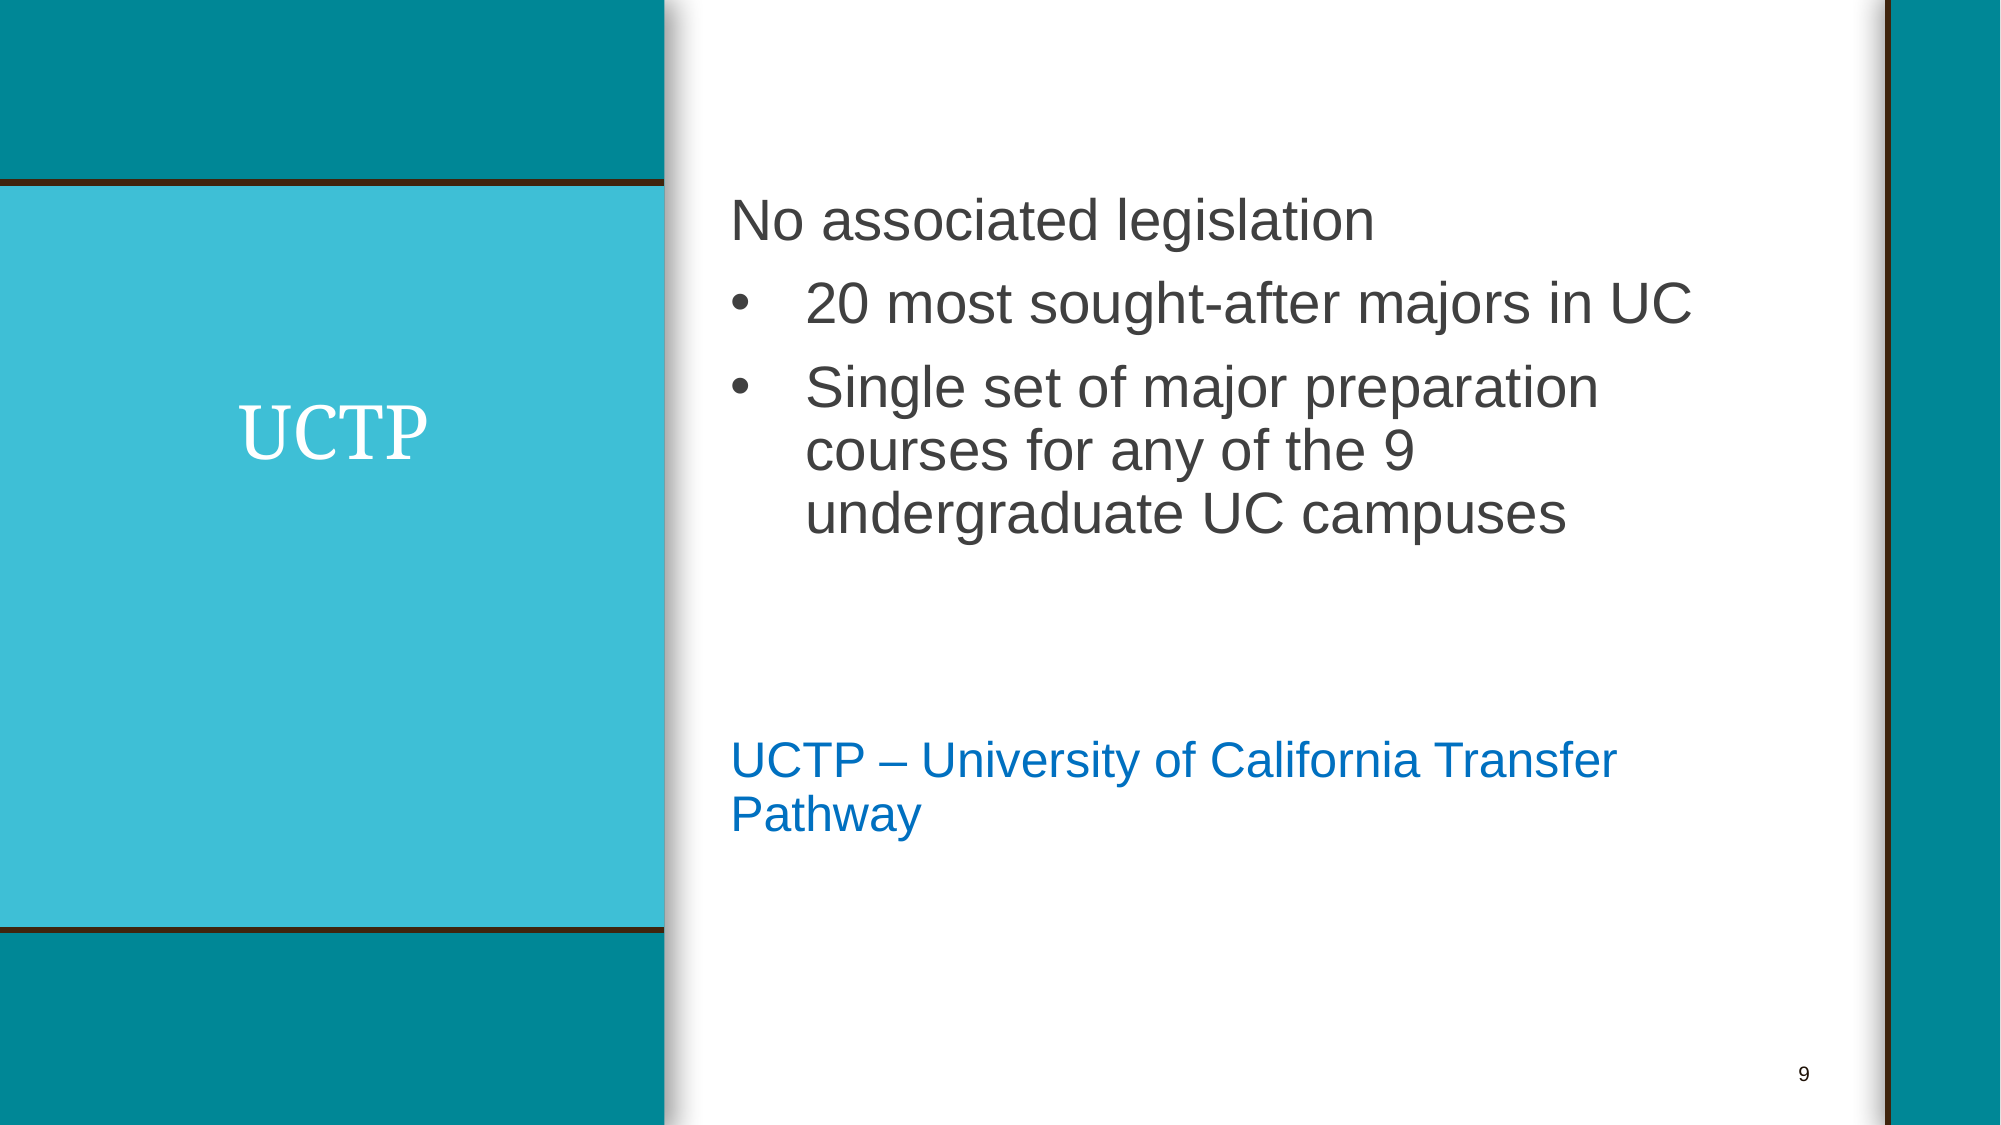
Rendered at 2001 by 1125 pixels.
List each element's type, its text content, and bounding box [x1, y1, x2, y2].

list No associated legislation 20 most sought-after majors in UC Single set of major preparation courses for any of the 9 undergraduate UC campuses UCTP – University of California Transfer Pathway [715, 182, 1810, 949]
title UCTP [40, 219, 629, 484]
slide_number 9 [1359, 1042, 1810, 1103]
